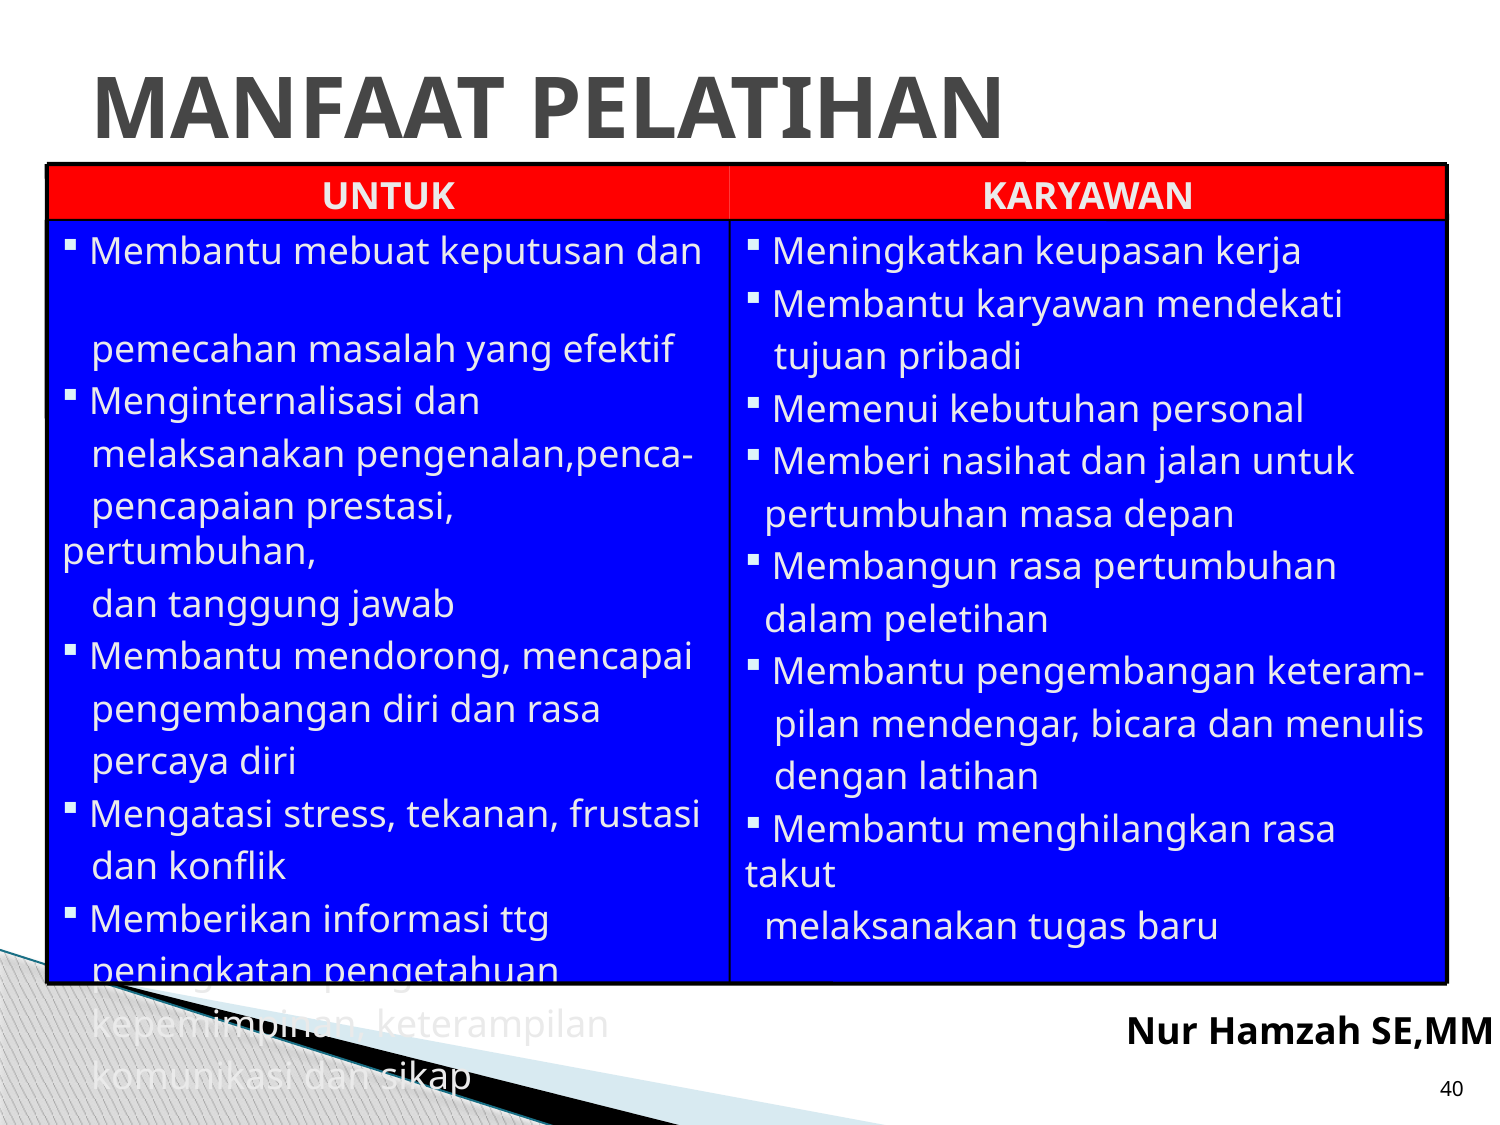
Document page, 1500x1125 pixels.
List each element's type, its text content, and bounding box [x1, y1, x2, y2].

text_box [46, 163, 1448, 984]
text_box Nur Hamzah SE,MM [1111, 999, 1500, 1060]
title MANFAAT PELATIHAN [75, 45, 1425, 162]
slide_number 40 [1418, 1060, 1479, 1112]
